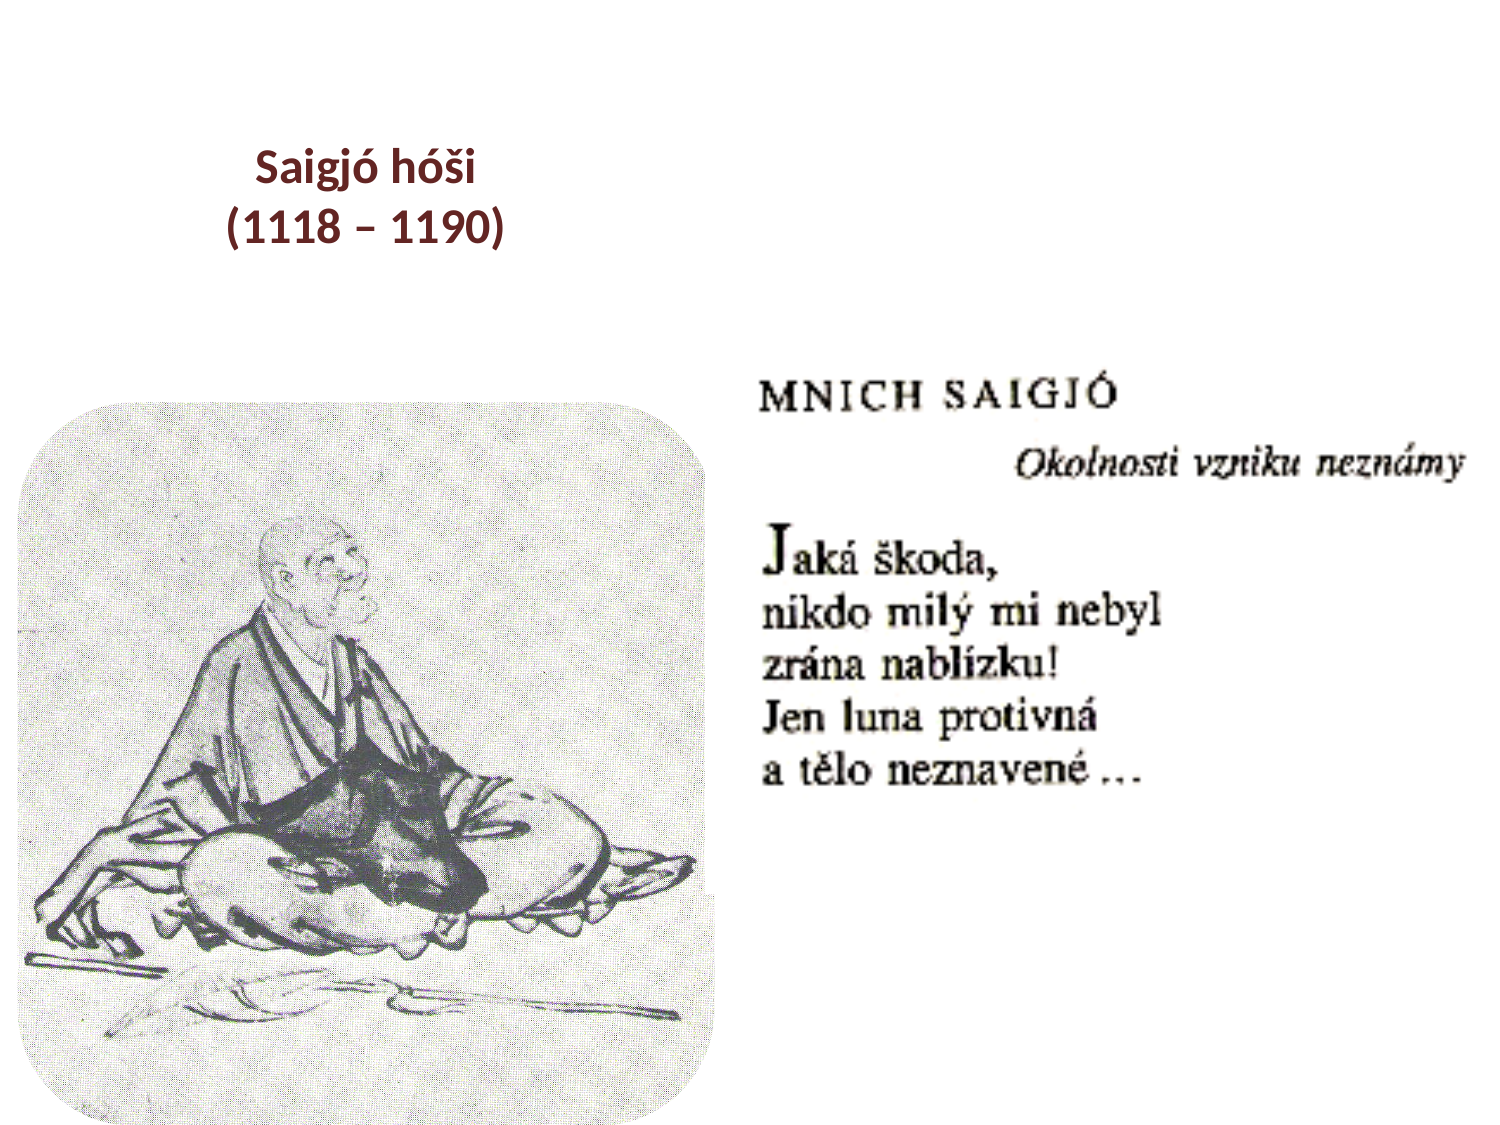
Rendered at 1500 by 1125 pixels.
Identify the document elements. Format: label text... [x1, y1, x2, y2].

text_box Saigjó hóši (1118 – 1190) [41, 66, 691, 307]
picture [17, 311, 1500, 1125]
